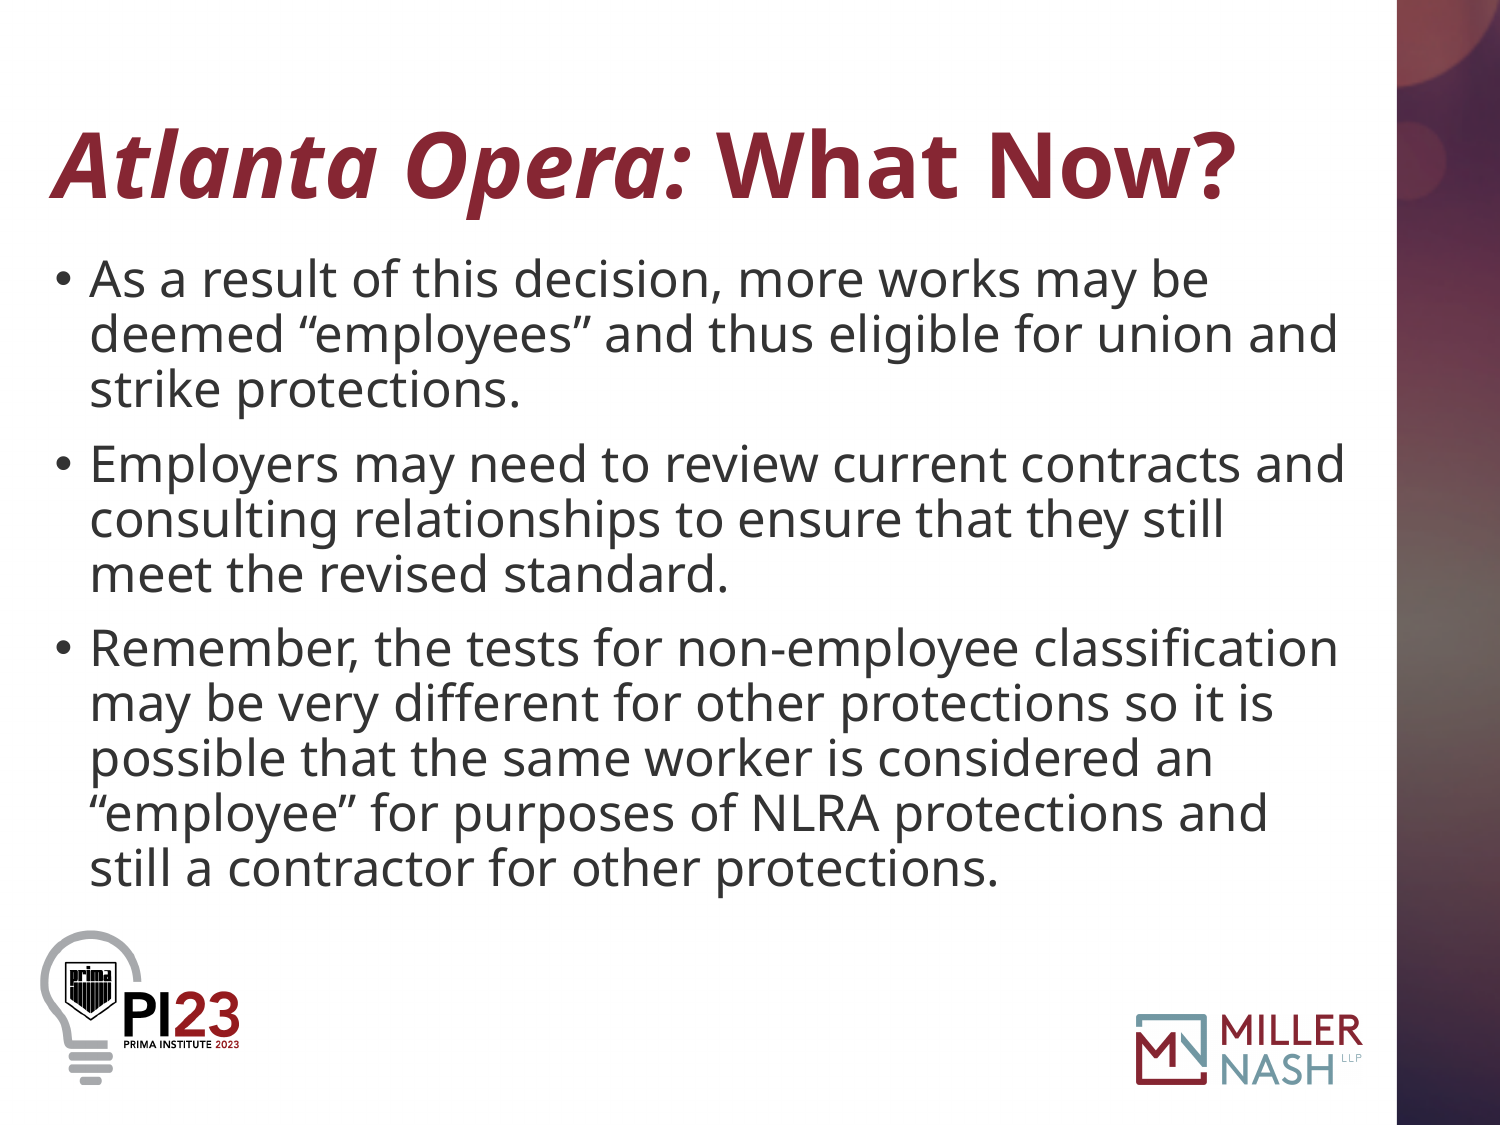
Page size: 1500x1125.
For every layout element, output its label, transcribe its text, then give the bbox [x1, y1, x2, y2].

list As a result of this decision, more works may be deemed “employees” and thus eligible for union and strike protections. Employers may need to review current contracts and consulting relationships to ensure that they still meet the revised standard. Remember, the tests for non-employee classification may be very different for other protections so it is possible that the same worker is considered an “employee” for purposes of NLRA protections and still a contractor for other protections. [39, 246, 1369, 960]
title Atlanta Opera: What Now? [39, 59, 1397, 278]
picture [0, 0, 1500, 1125]
